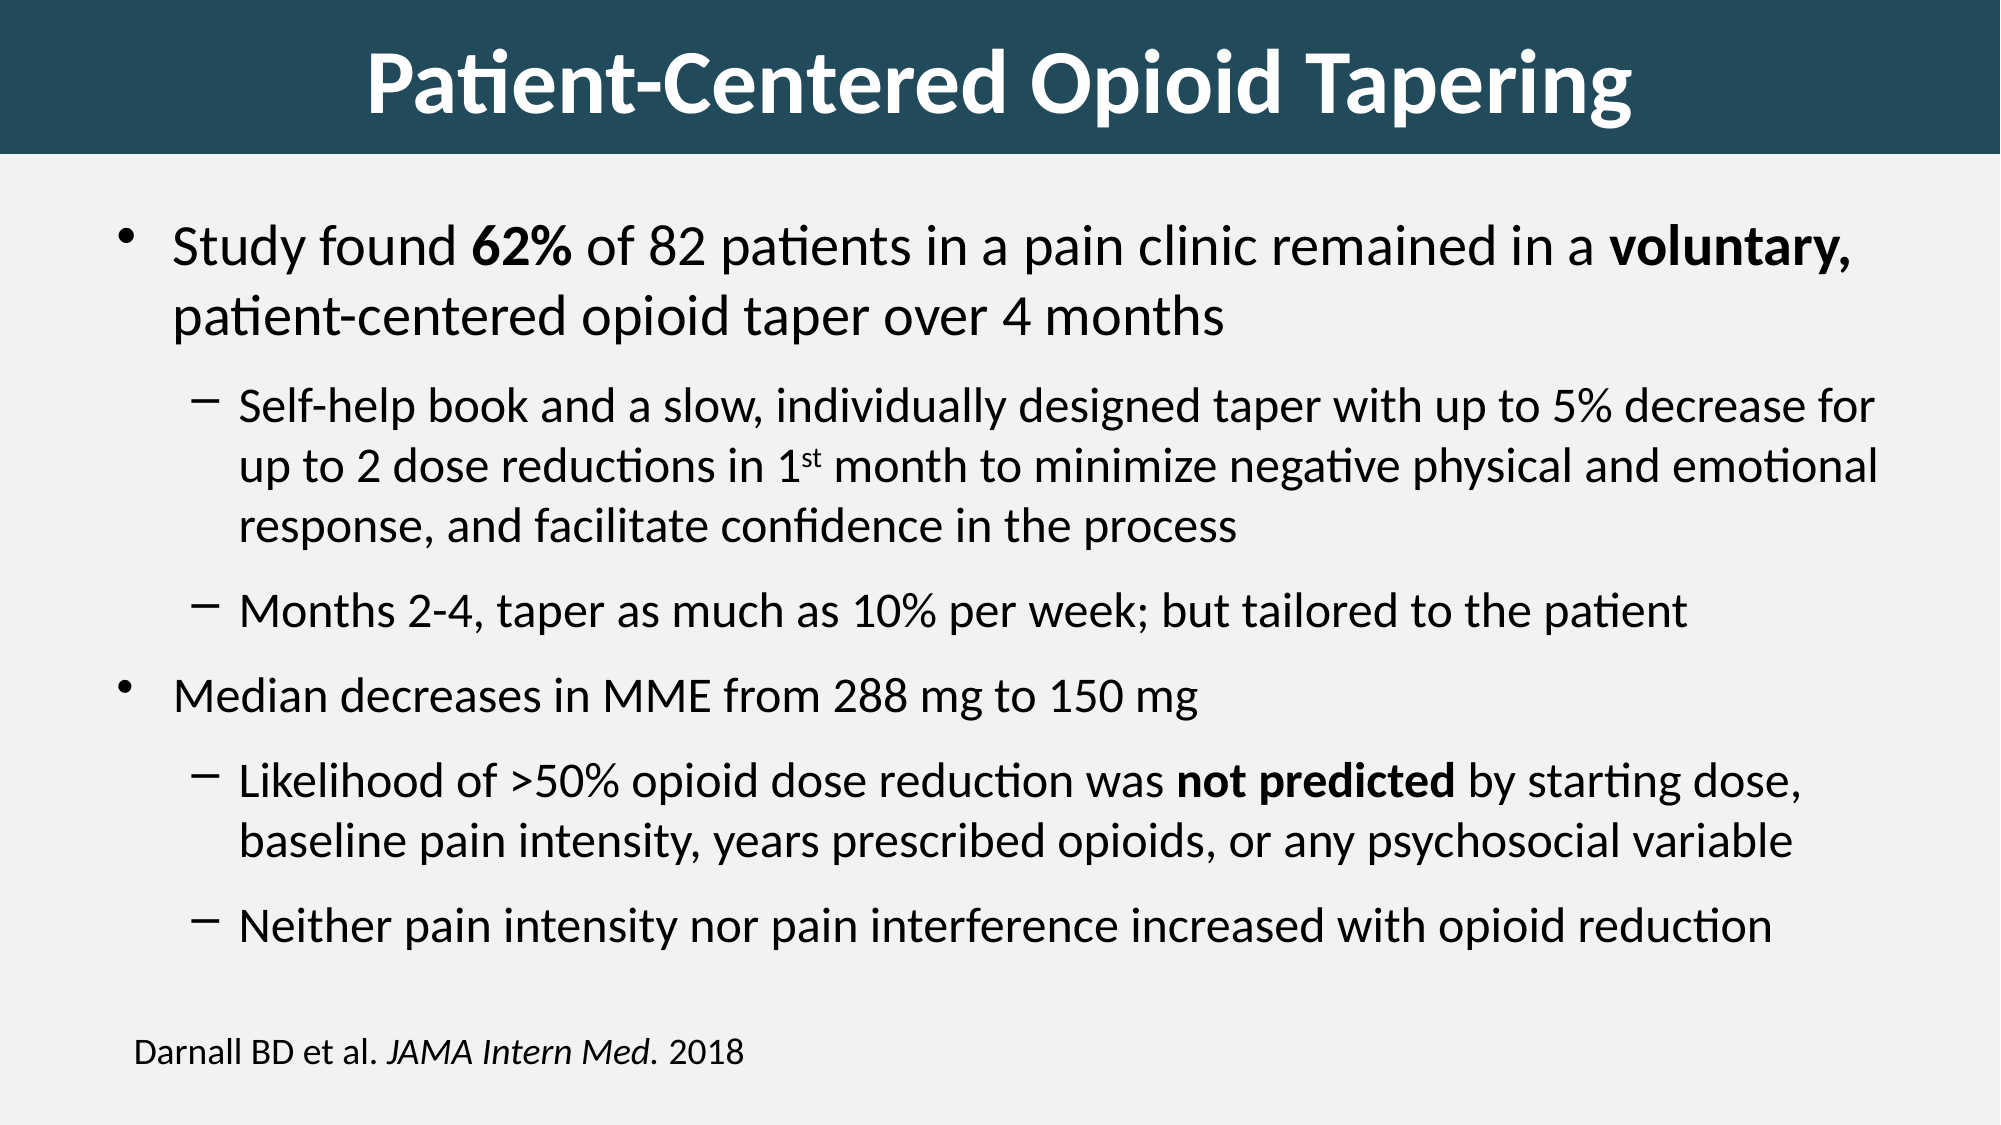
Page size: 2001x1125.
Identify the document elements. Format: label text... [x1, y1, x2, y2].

title Patient-Centered Opioid Tapering [0, 0, 2000, 154]
list Study found 62% of 82 patients in a pain clinic remained in a voluntary, patient-centered opioid taper over 4 months Self-help book and a slow, individually designed taper with up to 5% decrease for up to 2 dose reductions in 1st month to minimize negative physical and emotional response, and facilitate confidence in the process Months 2-4, taper as much as 10% per week; but tailored to the patient Median decreases in MME from 288 mg to 150 mg Likelihood of >50% opioid dose reduction was not predicted by starting dose, baseline pain intensity, years prescribed opioids, or any psychosocial variable Neither pain intensity nor pain interference increased with opioid reduction [101, 200, 1900, 1021]
text_box Darnall BD et al. JAMA Intern Med. 2018 [118, 1020, 1000, 1080]
